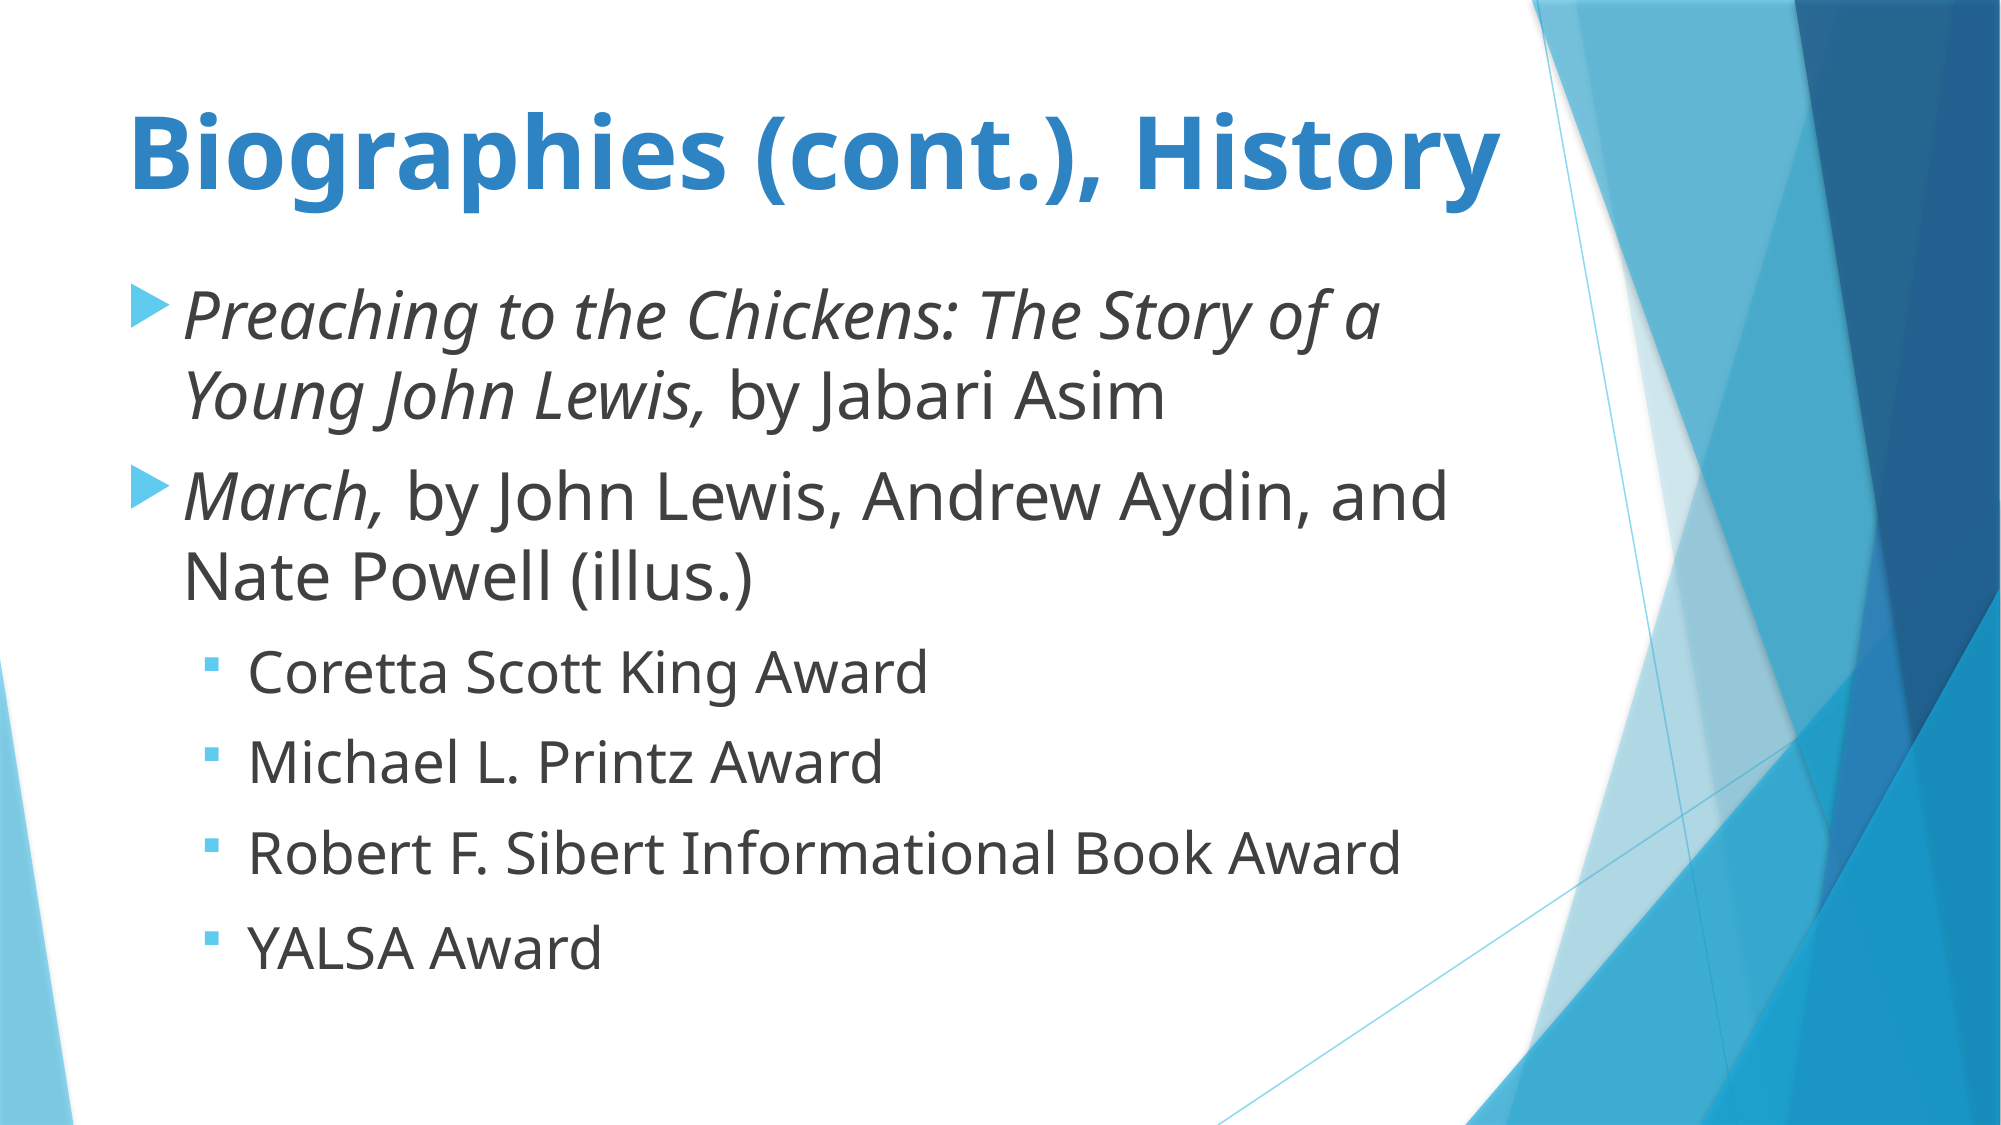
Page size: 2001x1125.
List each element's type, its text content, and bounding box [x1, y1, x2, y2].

list Preaching to the Chickens: The Story of a Young John Lewis, by Jabari Asim March, by John Lewis, Andrew Aydin, and Nate Powell (illus.) Coretta Scott King Award Michael L. Printz Award Robert F. Sibert Informational Book Award YALSA Award [111, 265, 1522, 1107]
title Biographies (cont.), History [111, 80, 1661, 246]
